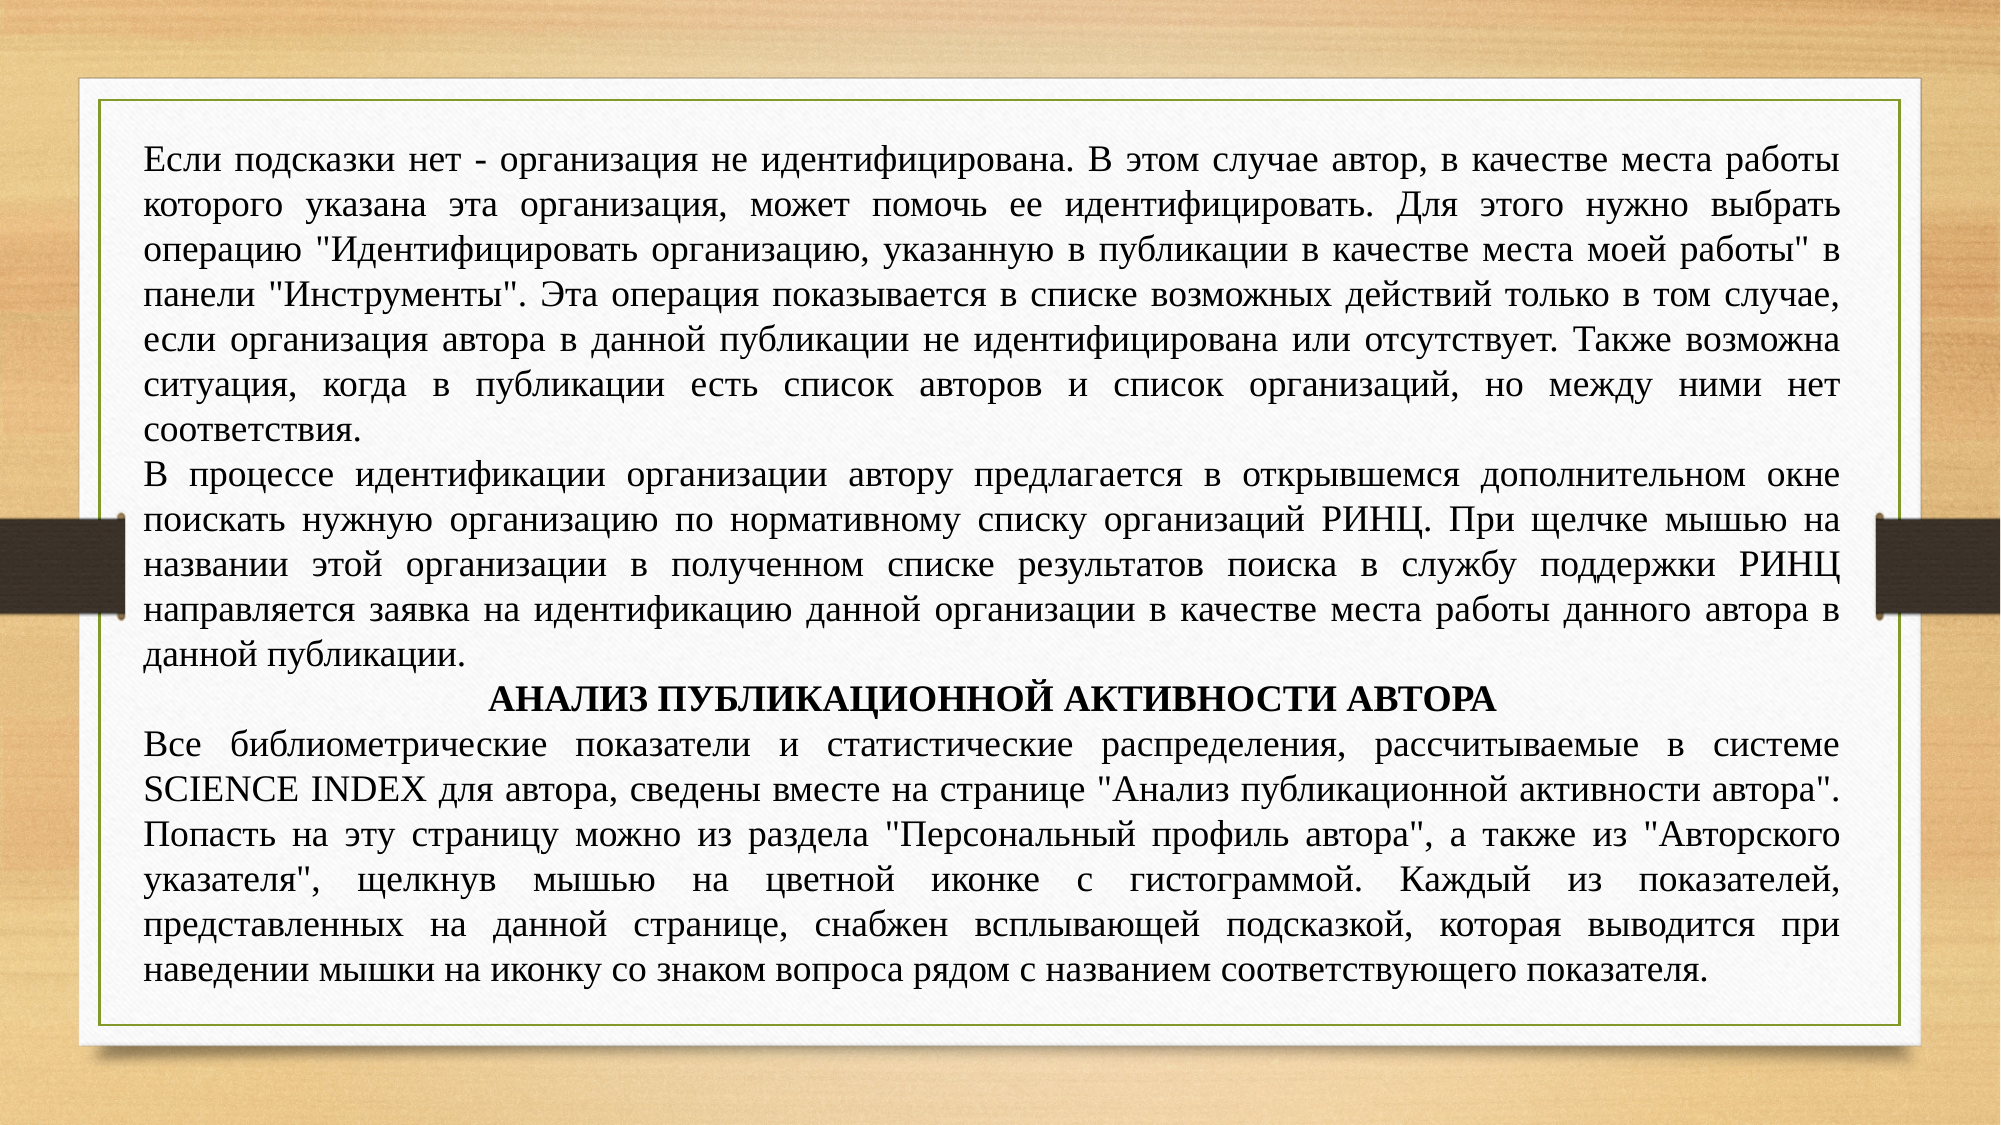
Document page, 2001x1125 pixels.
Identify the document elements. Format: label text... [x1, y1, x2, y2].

text_box Если подсказки нет - организация не идентифицирована. В этом случае автор, в качестве места работы которого указана эта организация, может помочь ее идентифицировать. Для этого нужно выбрать операцию "Идентифицировать организацию, указанную в публикации в качестве места моей работы" в панели "Инструменты". Эта операция показывается в списке возможных действий только в том случае, если организация автора в данной публикации не идентифицирована или отсутствует. Также возможна ситуация, когда в публикации есть список авторов и список организаций, но между ними нет соответствия. В процессе идентификации организации автору предлагается в открывшемся дополнительном окне поискать нужную организацию по нормативному списку организаций РИНЦ. При щелчке мышью на названии этой организации в полученном списке результатов поиска в службу поддержки РИНЦ направляется заявка на идентификацию данной организации в качестве места работы данного автора в данной публикации. АНАЛИЗ ПУБЛИКАЦИОННОЙ АКТИВНОСТИ АВТОРА Все библиометрические показатели и статистические распределения, рассчитываемые в системе SCIENCE INDEX для автора, сведены вместе на странице "Анализ публикационной активности автора". Попасть на эту страницу можно из раздела "Персональный профиль автора", а также из "Авторского указателя", щелкнув мышью на цветной иконке с гистограммой. Каждый из показателей, представленных на данной странице, снабжен всплывающей подсказкой, которая выводится при наведении мышки на иконку со знаком вопроса рядом с названием соответствующего показателя. [128, 126, 1857, 997]
picture [0, 0, 2001, 1125]
